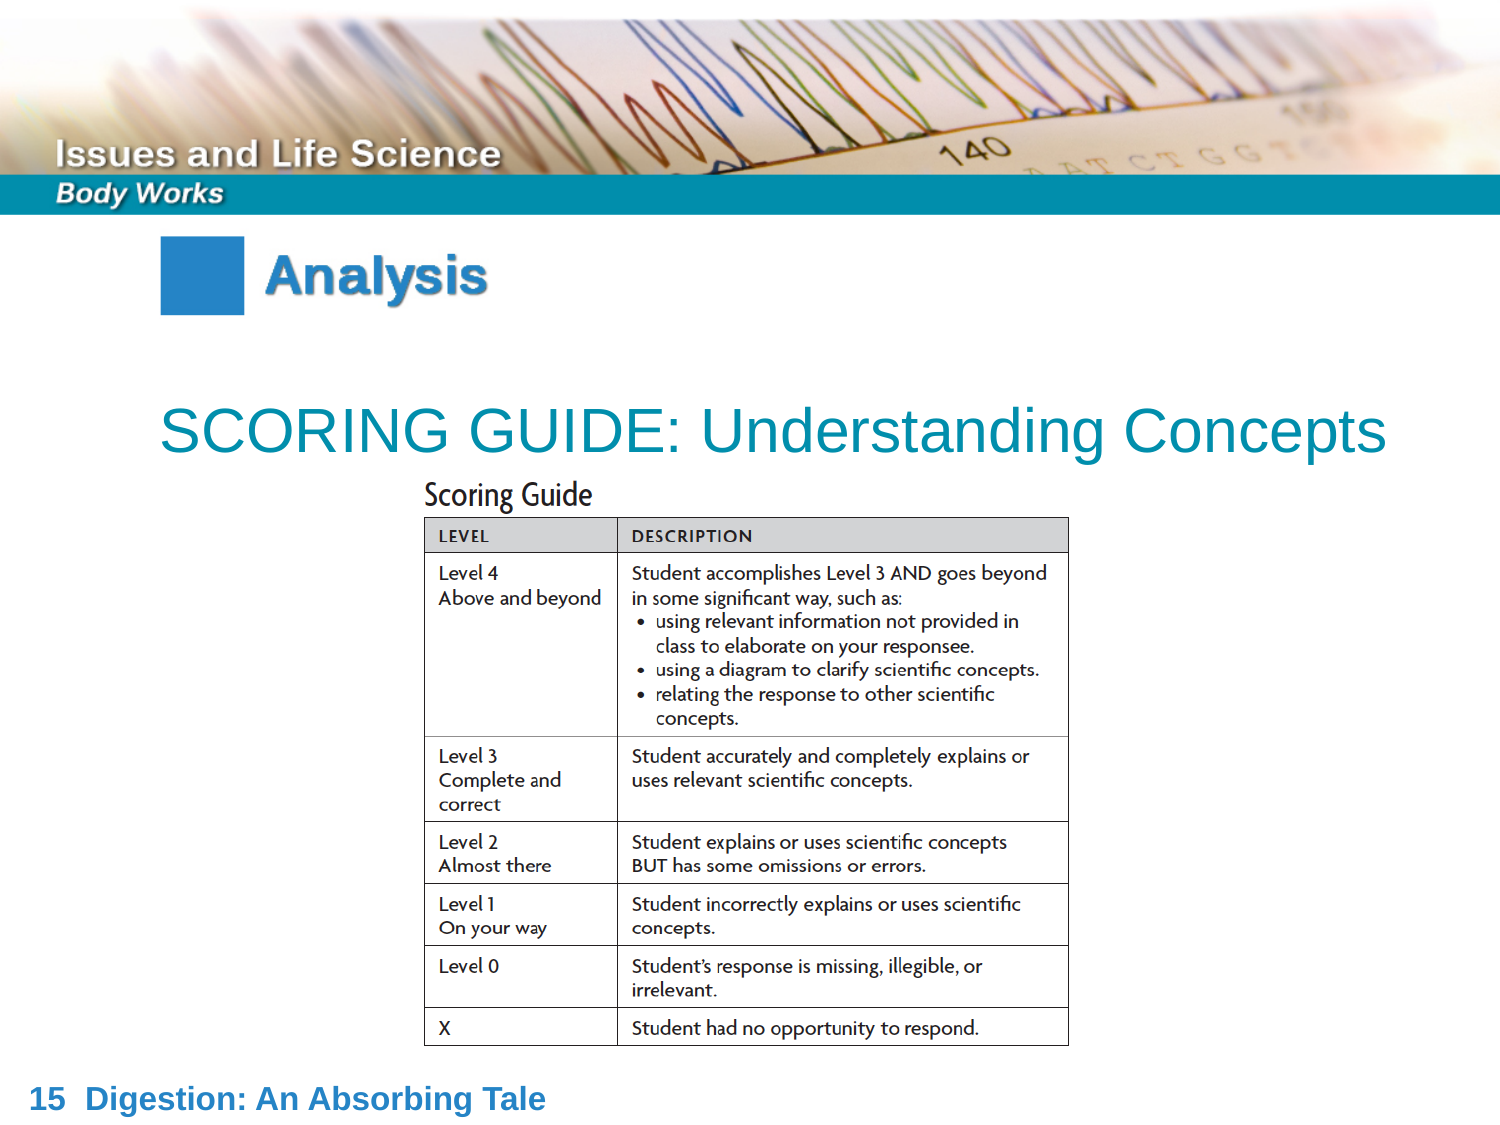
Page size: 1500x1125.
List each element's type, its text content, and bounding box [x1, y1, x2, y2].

picture [0, 0, 1500, 354]
picture [416, 477, 1081, 1061]
list SCORING GUIDE: Understanding Concepts [144, 383, 1443, 478]
